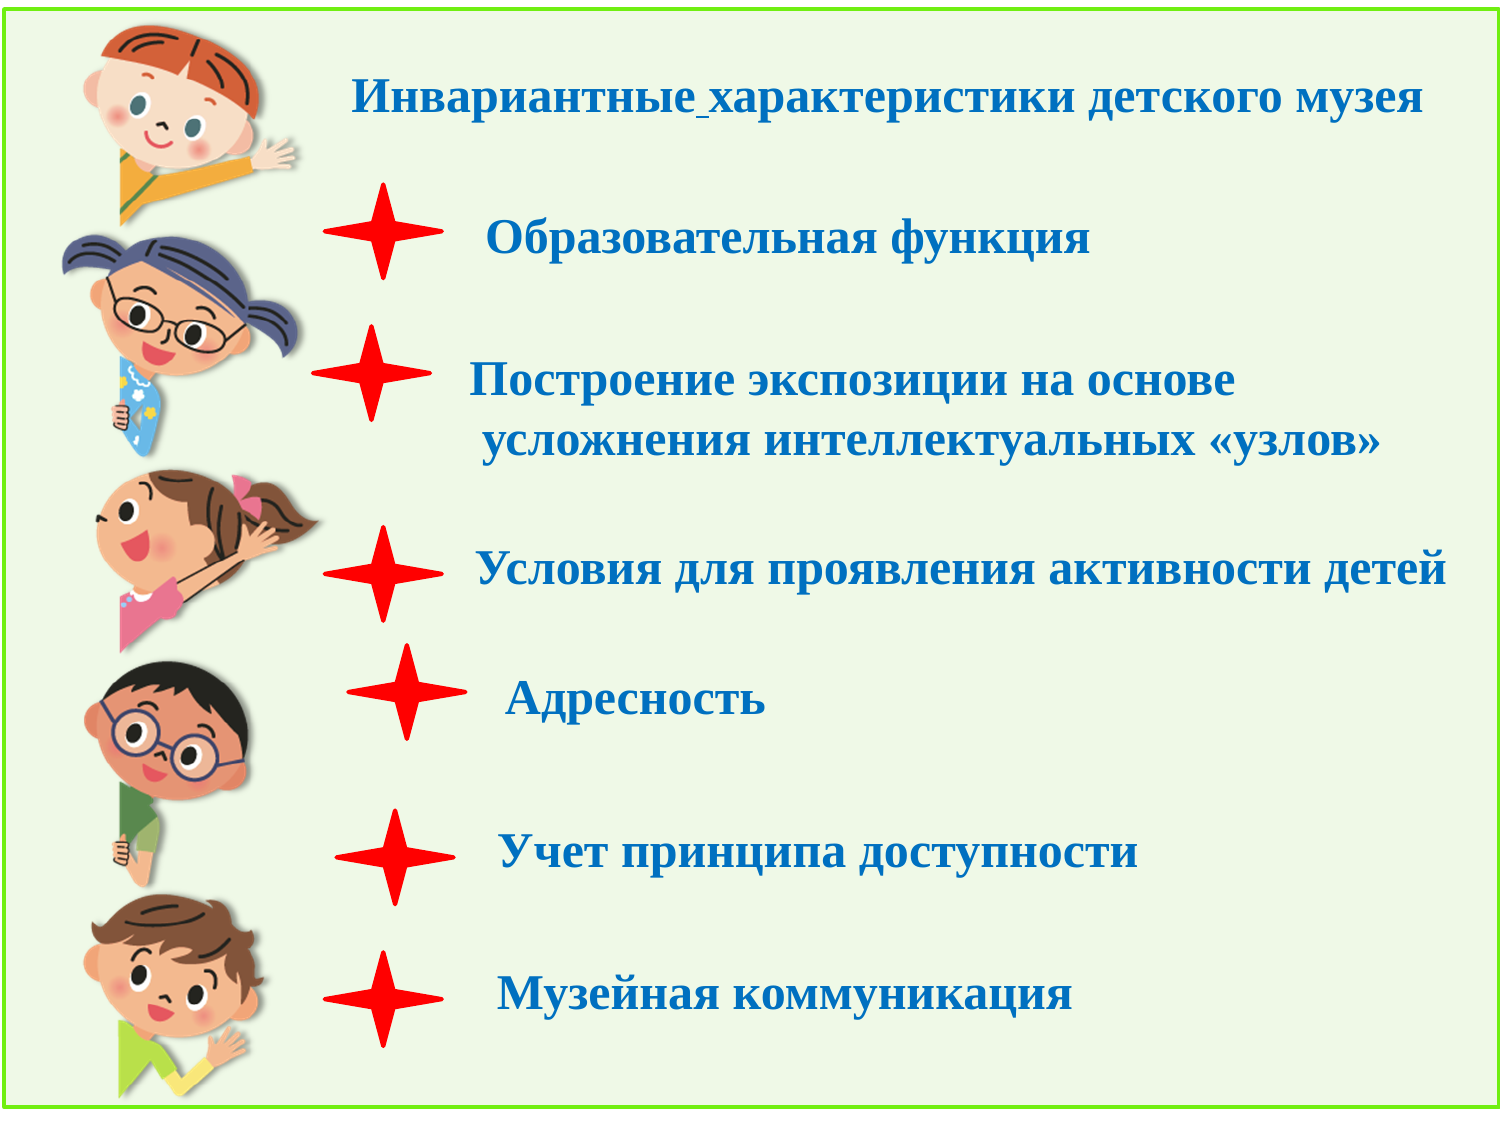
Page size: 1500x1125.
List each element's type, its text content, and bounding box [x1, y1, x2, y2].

text_box [322, 182, 444, 281]
text_box Построение экспозиции на основе усложнения интеллектуальных «узлов» [454, 338, 1435, 473]
text_box Условия для проявления активности детей [459, 527, 1463, 602]
text_box [322, 524, 444, 623]
text_box [310, 324, 433, 423]
text_box Музейная коммуникация [482, 952, 1088, 1027]
text_box [322, 950, 444, 1049]
text_box Инвариантные характеристики детского музея [336, 54, 1459, 130]
text_box [334, 808, 456, 907]
text_box Образовательная функция [470, 196, 1119, 271]
picture [0, 0, 1500, 1125]
text_box Адресность [490, 656, 1069, 732]
text_box [346, 643, 468, 741]
text_box Учет принципа доступности [482, 810, 1166, 886]
